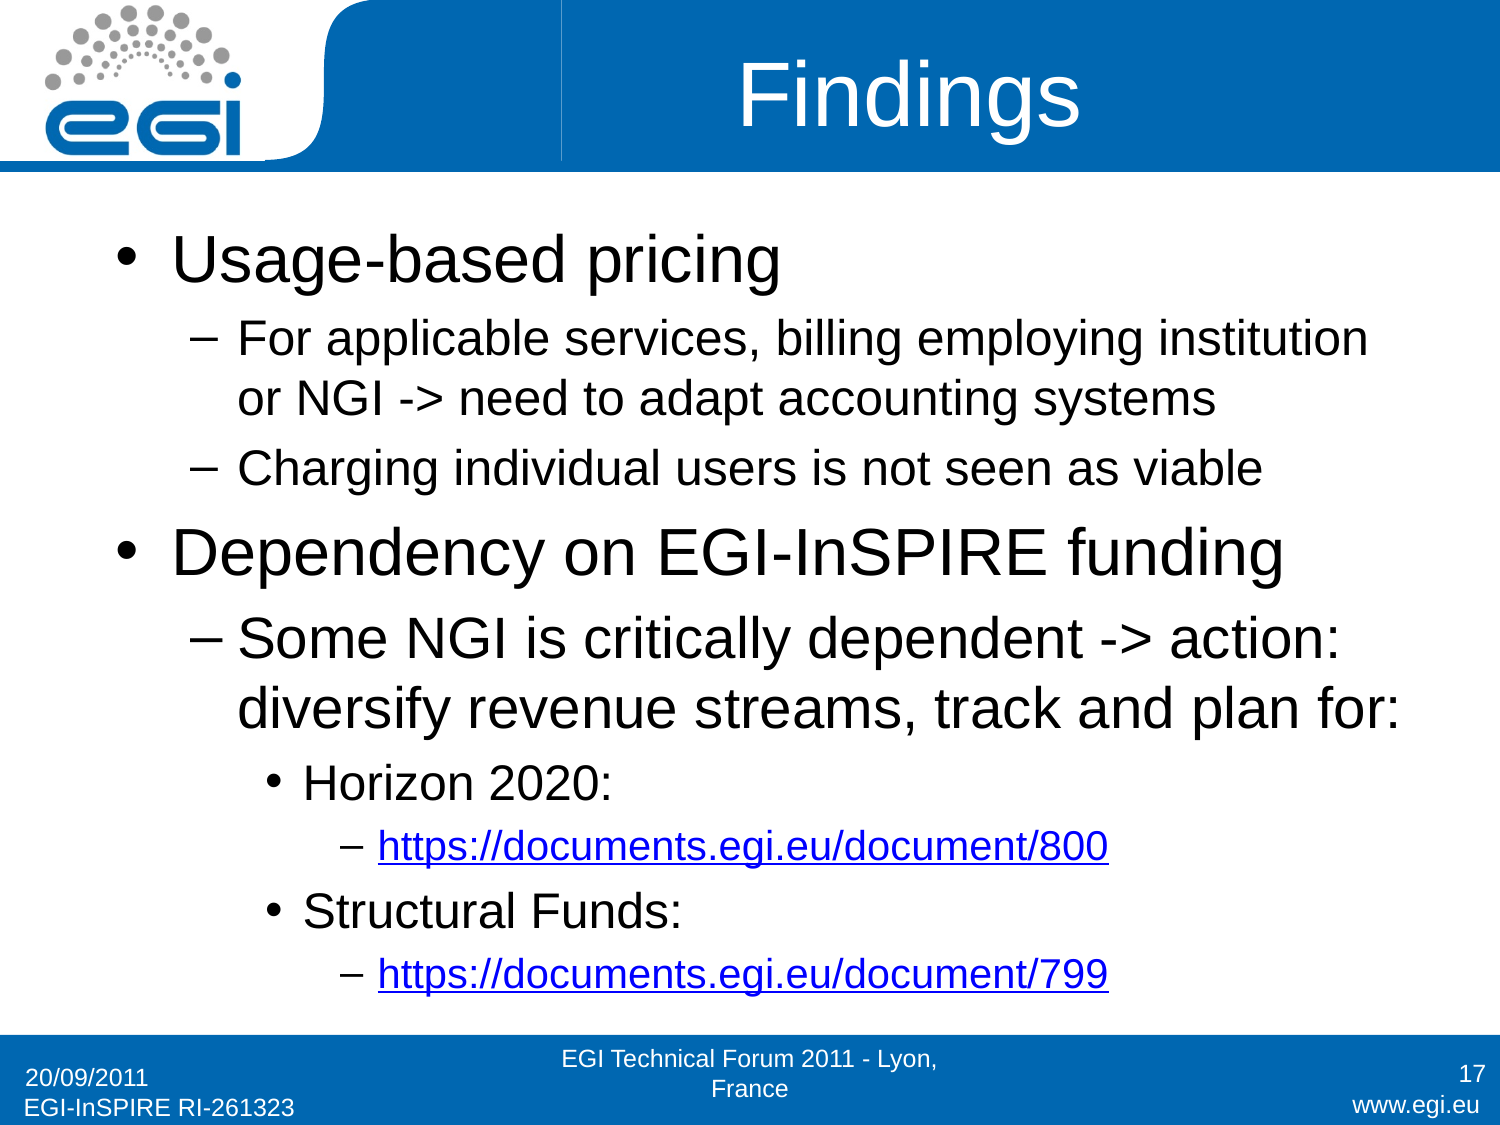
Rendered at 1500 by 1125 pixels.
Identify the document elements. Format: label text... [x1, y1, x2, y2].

title Findings [348, 19, 1471, 161]
list Usage-based pricing For applicable services, billing employing institution or NGI -> need to adapt accounting systems Charging individual users is not seen as viable Dependency on EGI-InSPIRE funding Some NGI is critically dependent -> action: diversify revenue streams, track and plan for: Horizon 2020: https://documents.egi.eu/document/800 Structural Funds: https://documents.egi.eu/document/799 [100, 208, 1425, 951]
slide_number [10, 1046, 361, 1106]
slide_number 17 [1151, 1042, 1500, 1103]
footer EGI Technical Forum 2011 - Lyon, France [512, 1042, 988, 1103]
picture [0, 0, 265, 161]
